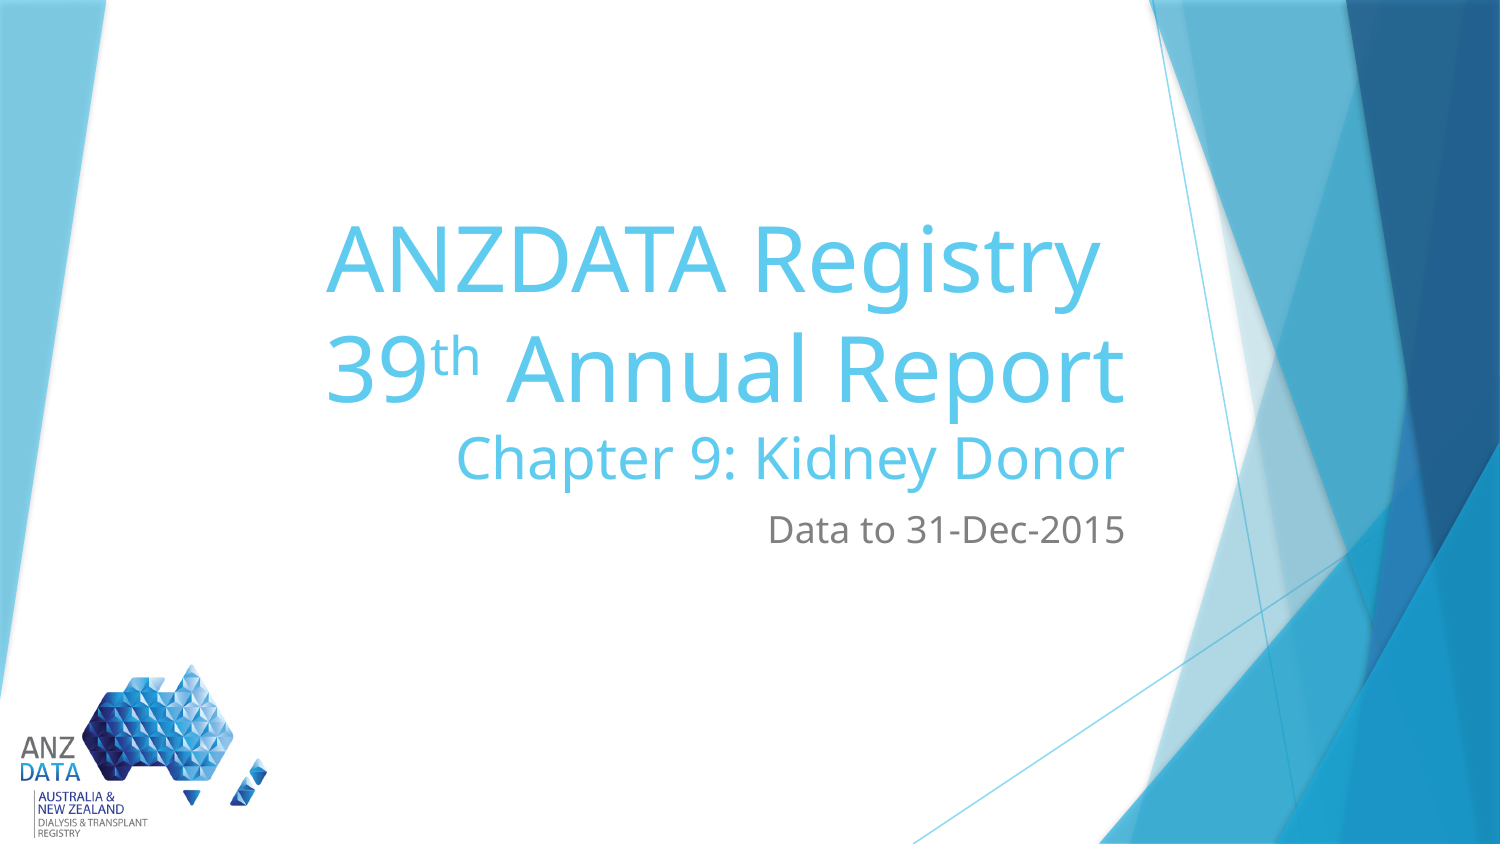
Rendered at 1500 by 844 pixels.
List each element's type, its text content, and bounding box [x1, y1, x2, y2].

subtitle Data to 31-Dec-2015 [185, 498, 1141, 634]
title ANZDATA Registry 39th Annual Report Chapter 9: Kidney Donor [154, 123, 1141, 499]
picture [9, 656, 275, 844]
